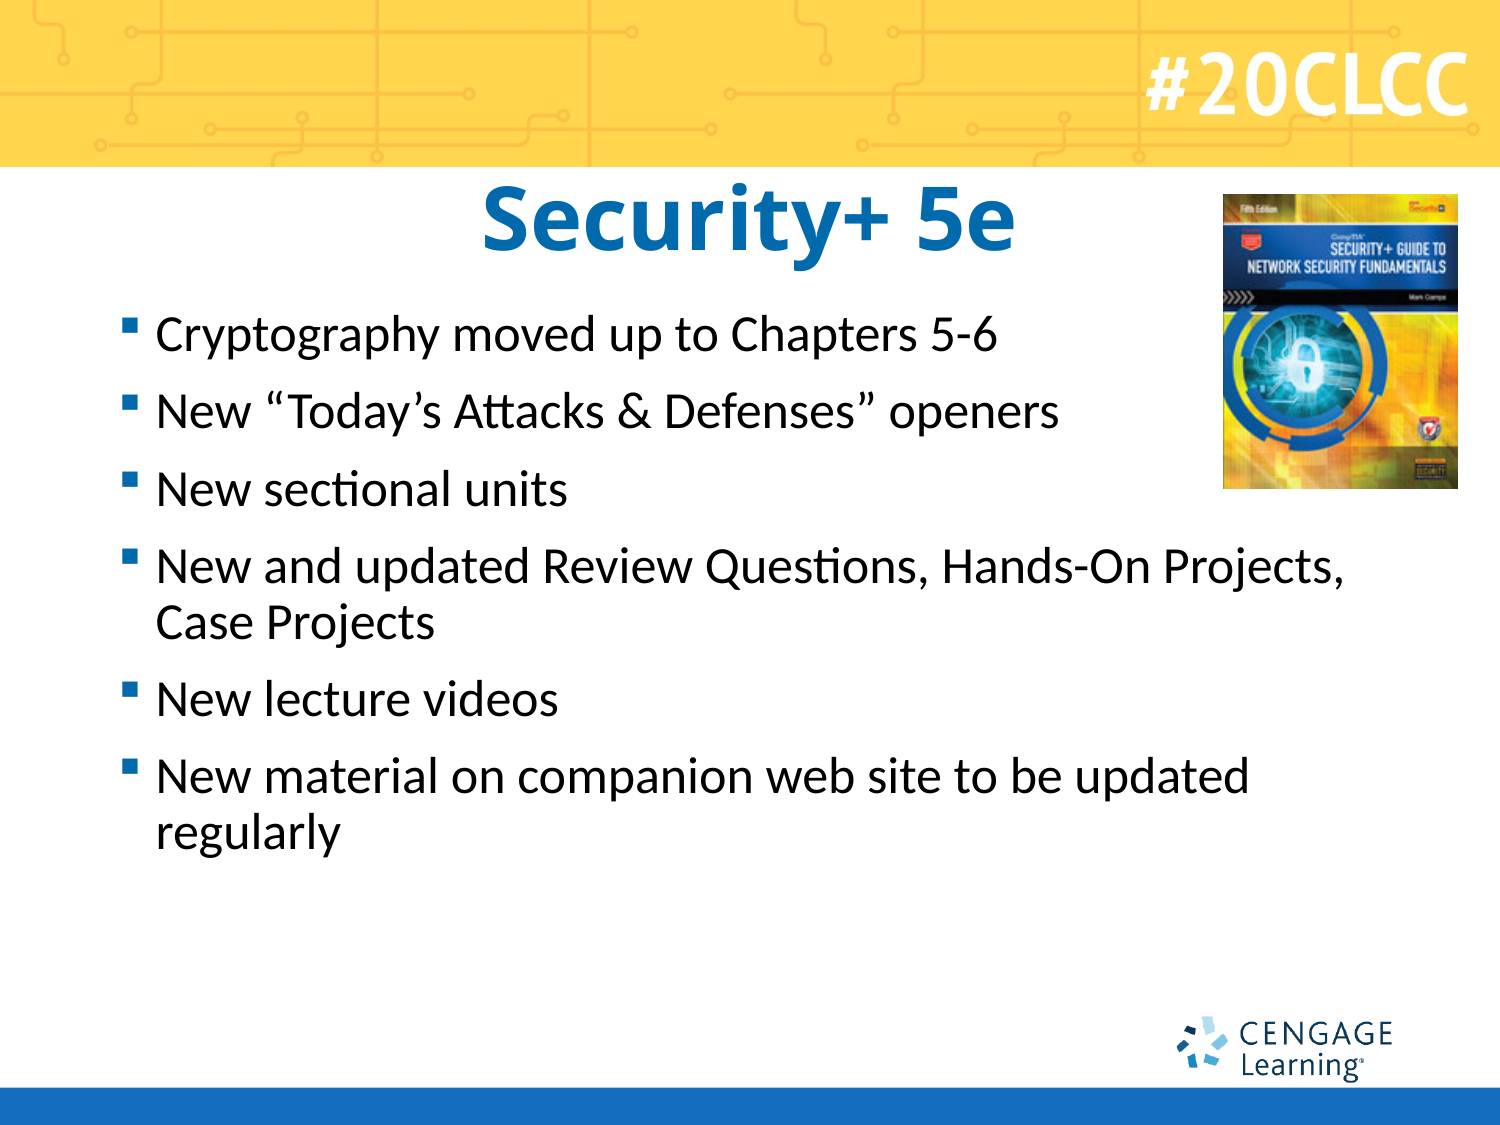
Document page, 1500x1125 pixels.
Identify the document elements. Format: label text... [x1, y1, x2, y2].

list Cryptography moved up to Chapters 5-6 New “Today’s Attacks & Defenses” openers New sectional units New and updated Review Questions, Hands-On Projects, Case Projects New lecture videos New material on companion web site to be updated regularly [103, 299, 1397, 1014]
picture [1172, 1014, 1397, 1095]
picture [0, 0, 1500, 167]
picture [1223, 194, 1458, 489]
title Security+ 5e [103, 166, 1397, 278]
